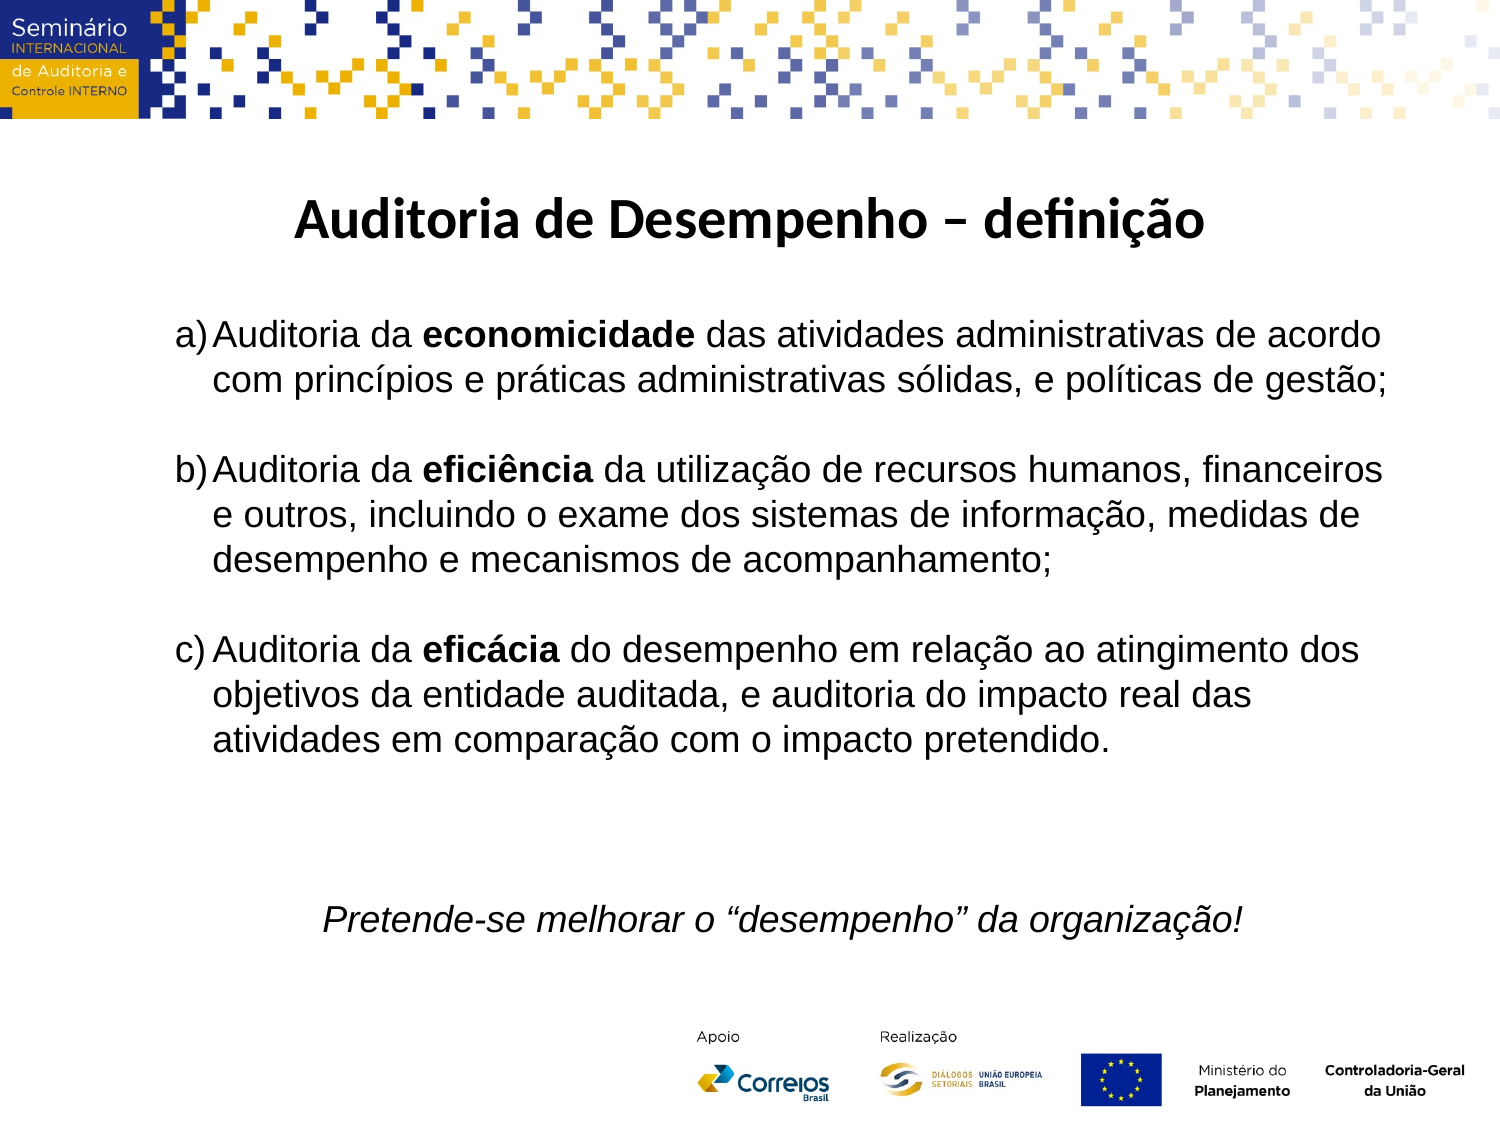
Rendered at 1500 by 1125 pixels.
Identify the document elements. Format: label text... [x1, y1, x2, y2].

picture [0, 0, 1500, 119]
text_box Auditoria de Desempenho – definição Auditoria da economicidade das atividades administrativas de acordo com princípios e práticas administrativas sólidas, e políticas de gestão; Auditoria da eficiência da utilização de recursos humanos, financeiros e outros, incluindo o exame dos sistemas de informação, medidas de desempenho e mecanismos de acompanhamento; Auditoria da eficácia do desempenho em relação ao atingimento dos objetivos da entidade auditada, e auditoria do impacto real das atividades em comparação com o impacto pretendido. Pretende-se melhorar o “desempenho” da organização! [94, 172, 1406, 948]
picture [678, 1009, 1471, 1125]
